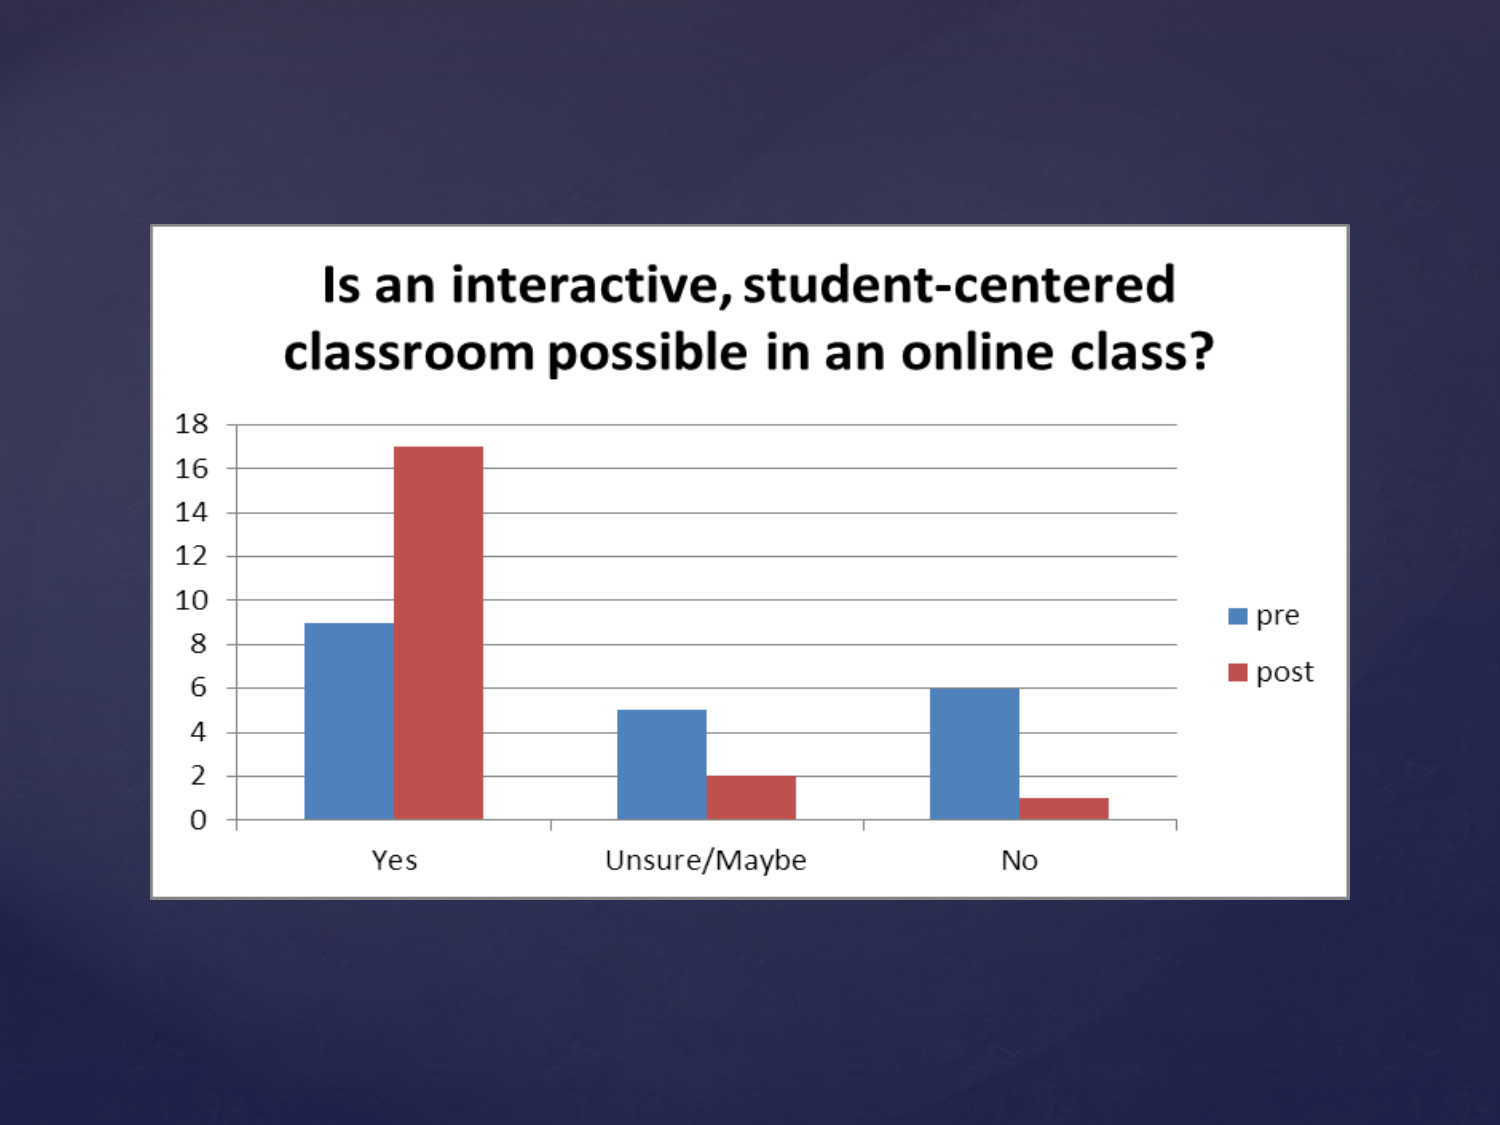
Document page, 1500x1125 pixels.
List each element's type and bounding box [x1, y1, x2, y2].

list [149, 224, 1351, 901]
